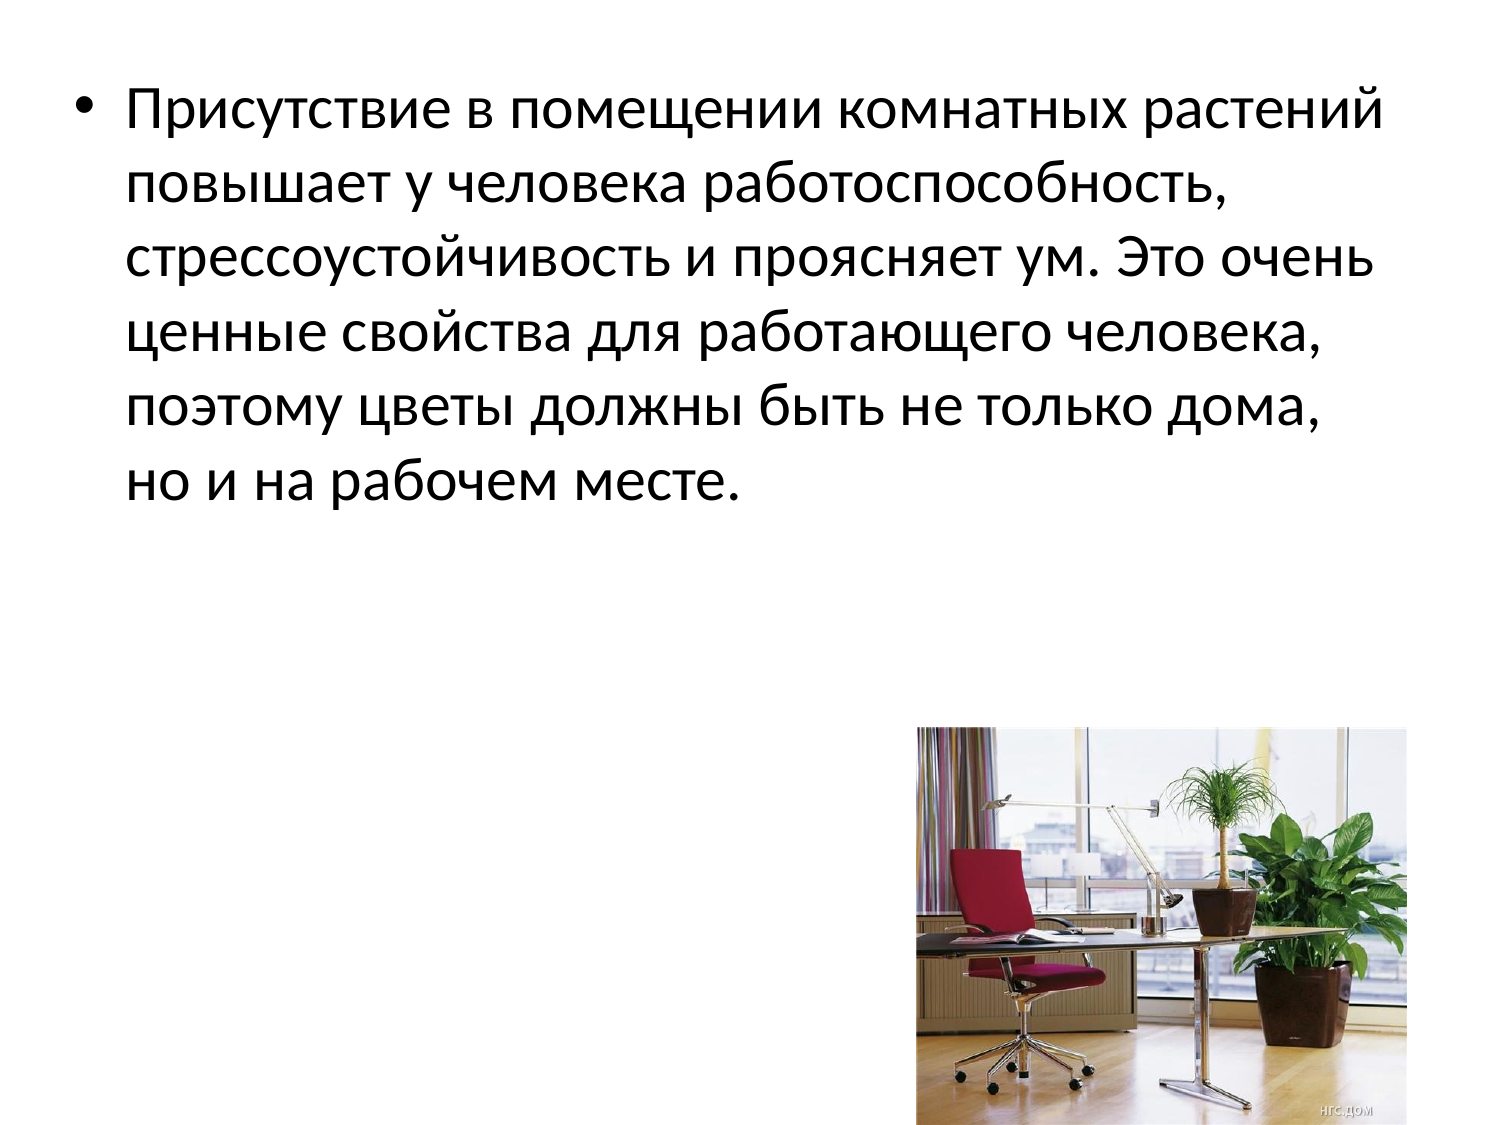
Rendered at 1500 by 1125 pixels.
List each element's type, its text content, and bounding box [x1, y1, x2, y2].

list Присутствие в помещении комнатных растений повышает у человека работоспособность, стрессоустойчивость и проясняет ум. Это очень ценные свойства для работающего человека, поэтому цветы должны быть не только дома, но и на рабочем месте. [58, 58, 1409, 598]
picture [916, 727, 1407, 1125]
